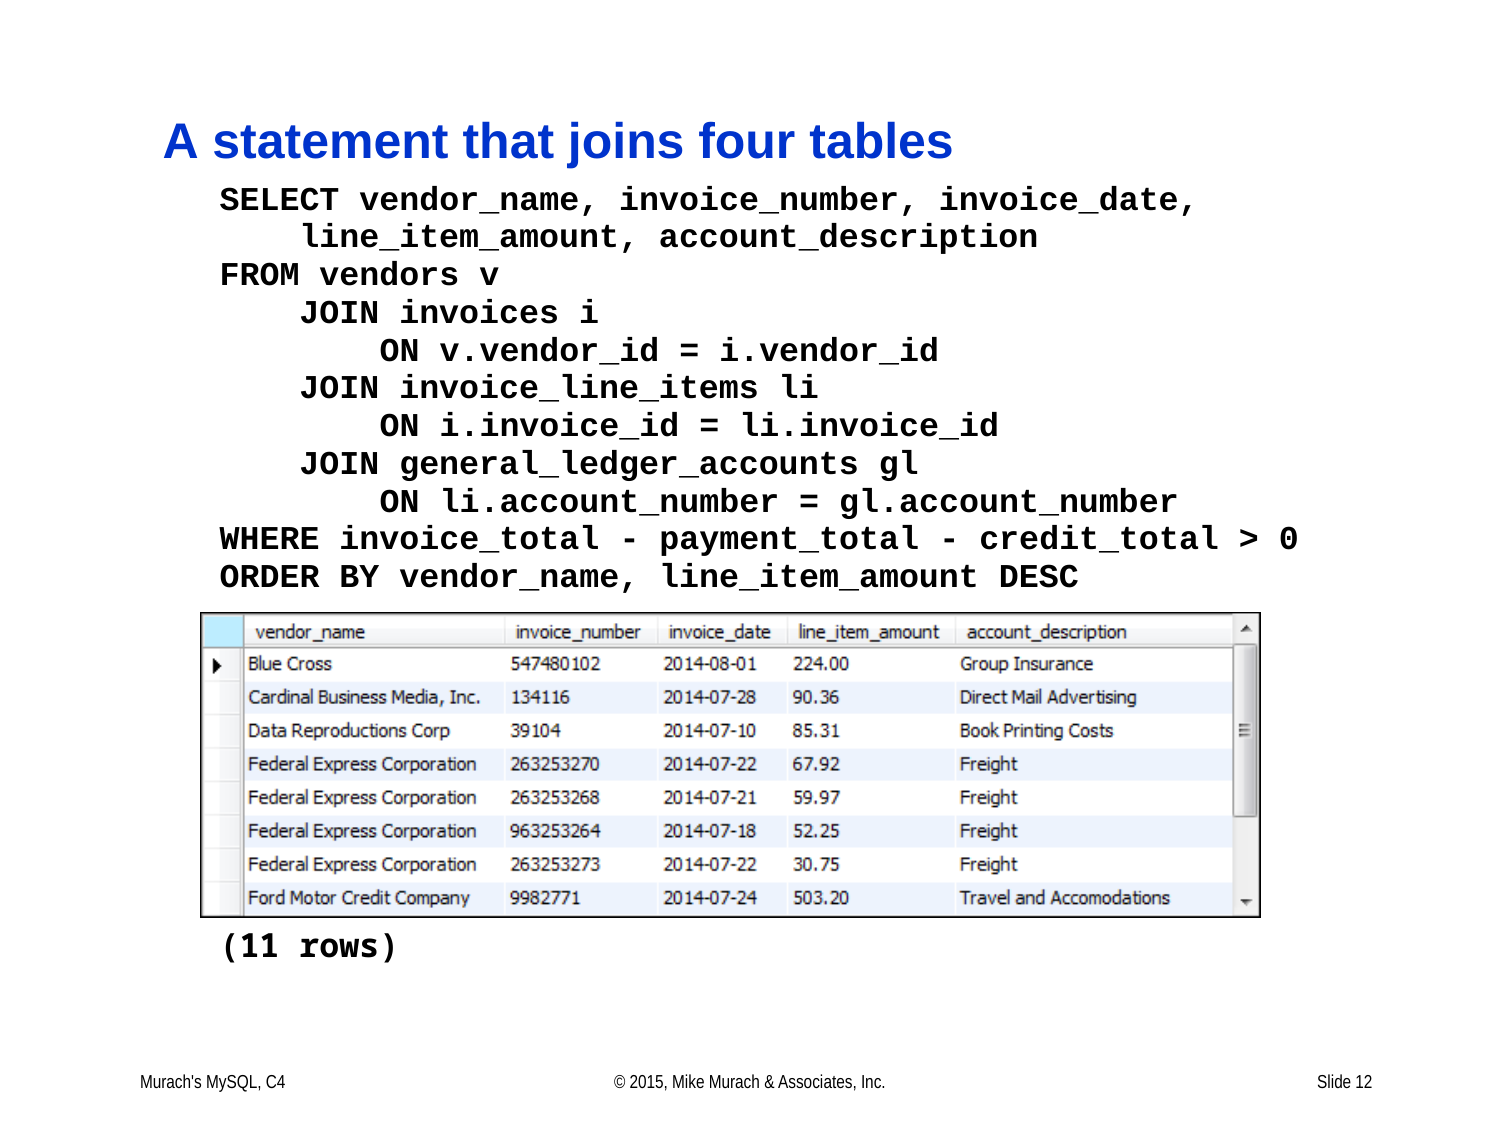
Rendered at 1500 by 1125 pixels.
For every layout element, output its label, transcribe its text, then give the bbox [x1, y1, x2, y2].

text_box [162, 917, 1361, 988]
picture [199, 612, 1261, 917]
slide_number Murach's MySQL, C4 [124, 1024, 451, 1101]
footer © 2015, Mike Murach & Associates, Inc. [474, 1024, 1026, 1101]
slide_number Slide 12 [1074, 1024, 1388, 1101]
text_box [162, 112, 1371, 651]
